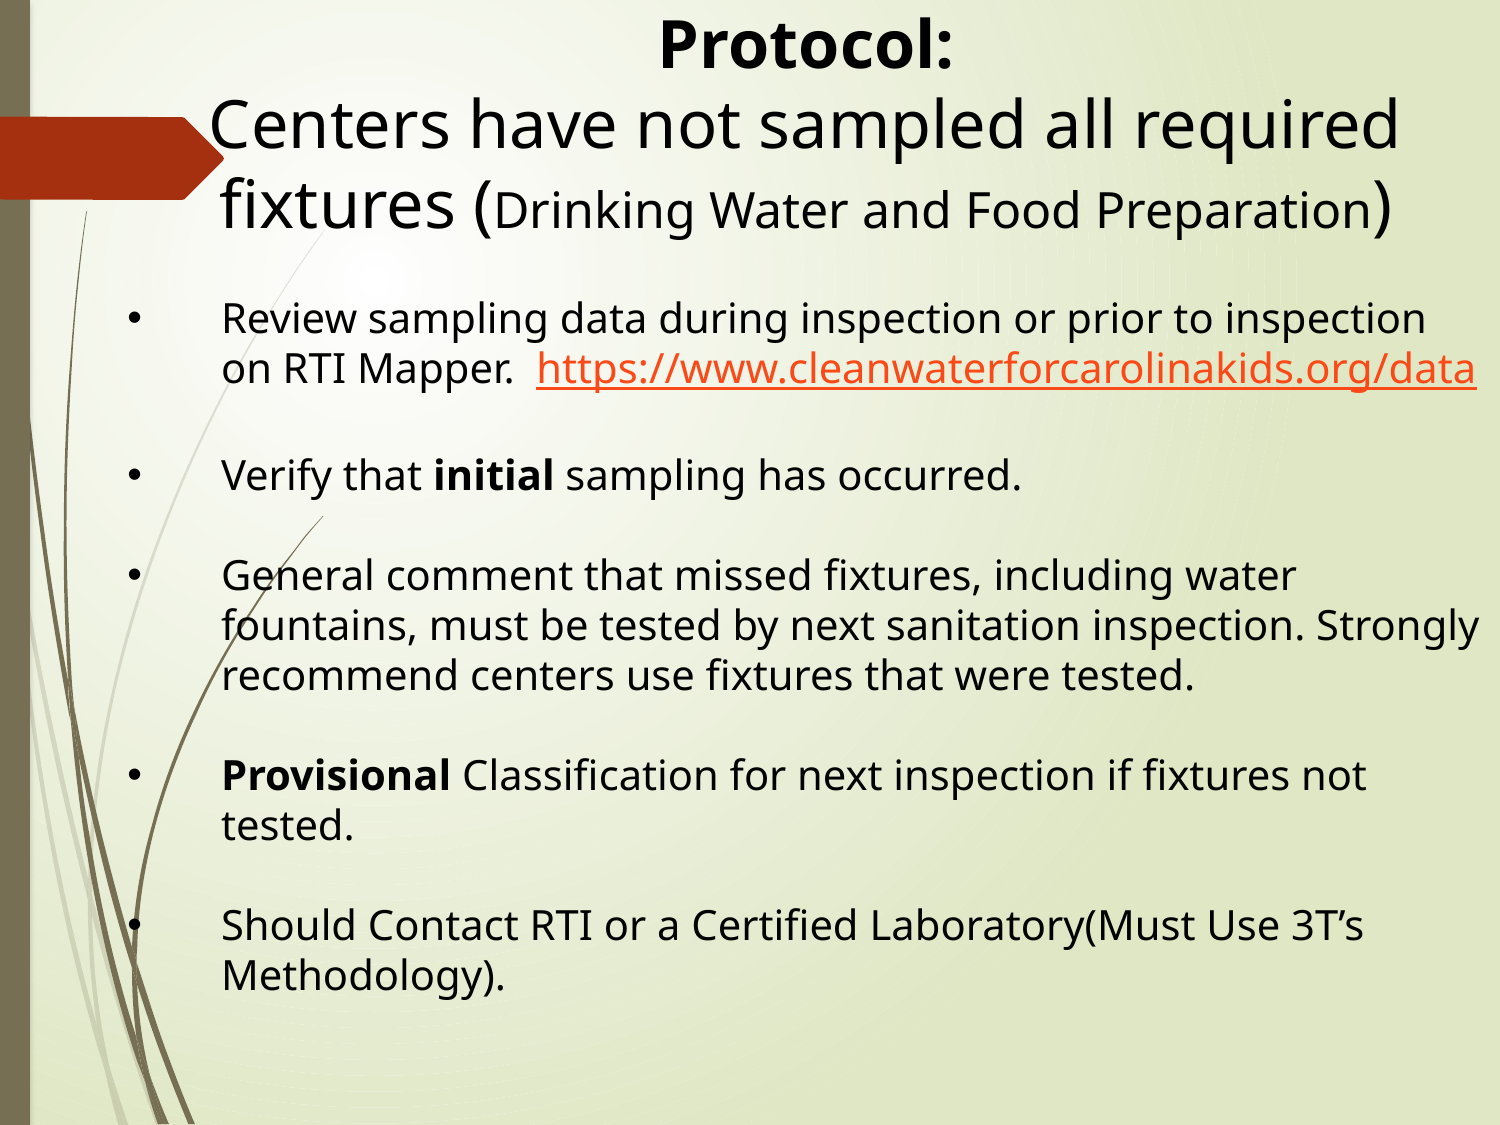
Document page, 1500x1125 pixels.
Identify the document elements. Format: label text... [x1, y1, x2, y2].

text_box Protocol: Centers have not sampled all required fixtures (Drinking Water and Food Preparation) Review sampling data during inspection or prior to inspection on RTI Mapper. https://www.cleanwaterforcarolinakids.org/data Verify that initial sampling has occurred. General comment that missed fixtures, including water fountains, must be tested by next sanitation inspection. Strongly recommend centers use fixtures that were tested. Provisional Classification for next inspection if fixtures not tested. Should Contact RTI or a Certified Laboratory(Must Use 3T’s Methodology). [112, 0, 1500, 1057]
